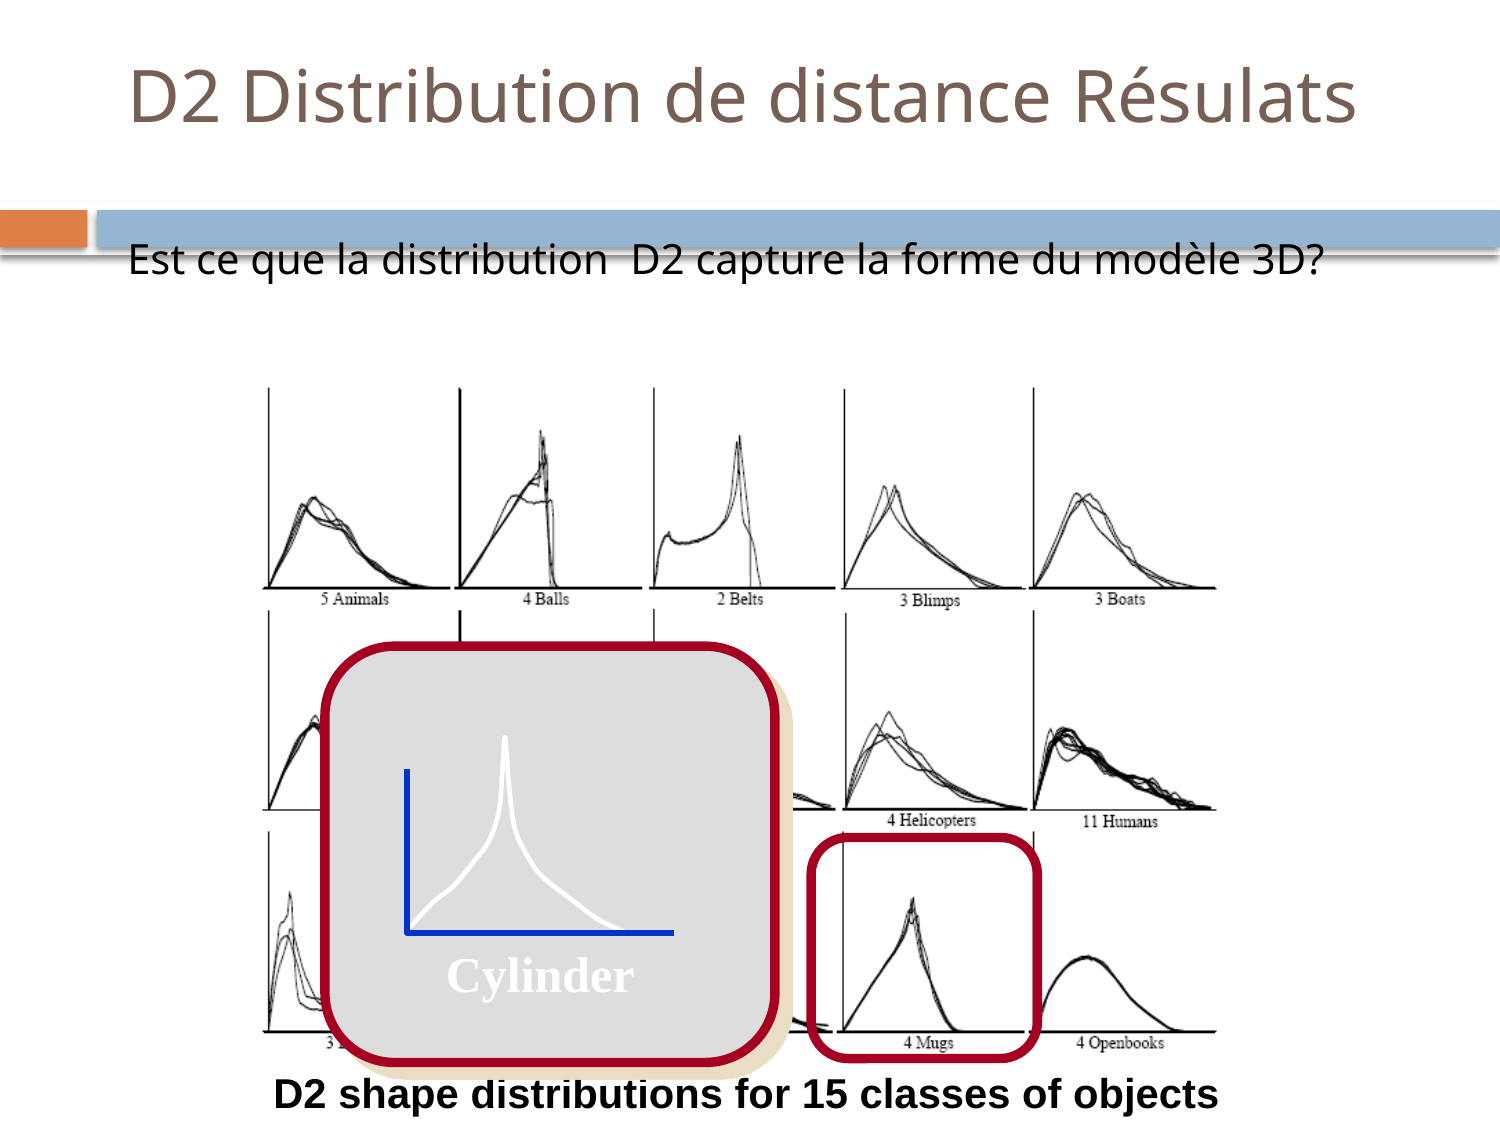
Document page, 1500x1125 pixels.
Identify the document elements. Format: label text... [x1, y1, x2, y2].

text_box D2 shape distributions for 15 classes of objects [258, 1059, 1235, 1125]
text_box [324, 645, 776, 1063]
slide_number 55 [0, 208, 88, 249]
list Est ce que la distribution D2 capture la forme du modèle 3D? [112, 224, 1388, 1000]
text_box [252, 374, 1226, 1069]
title D2 Distribution de distance Résulats [112, 0, 1388, 188]
